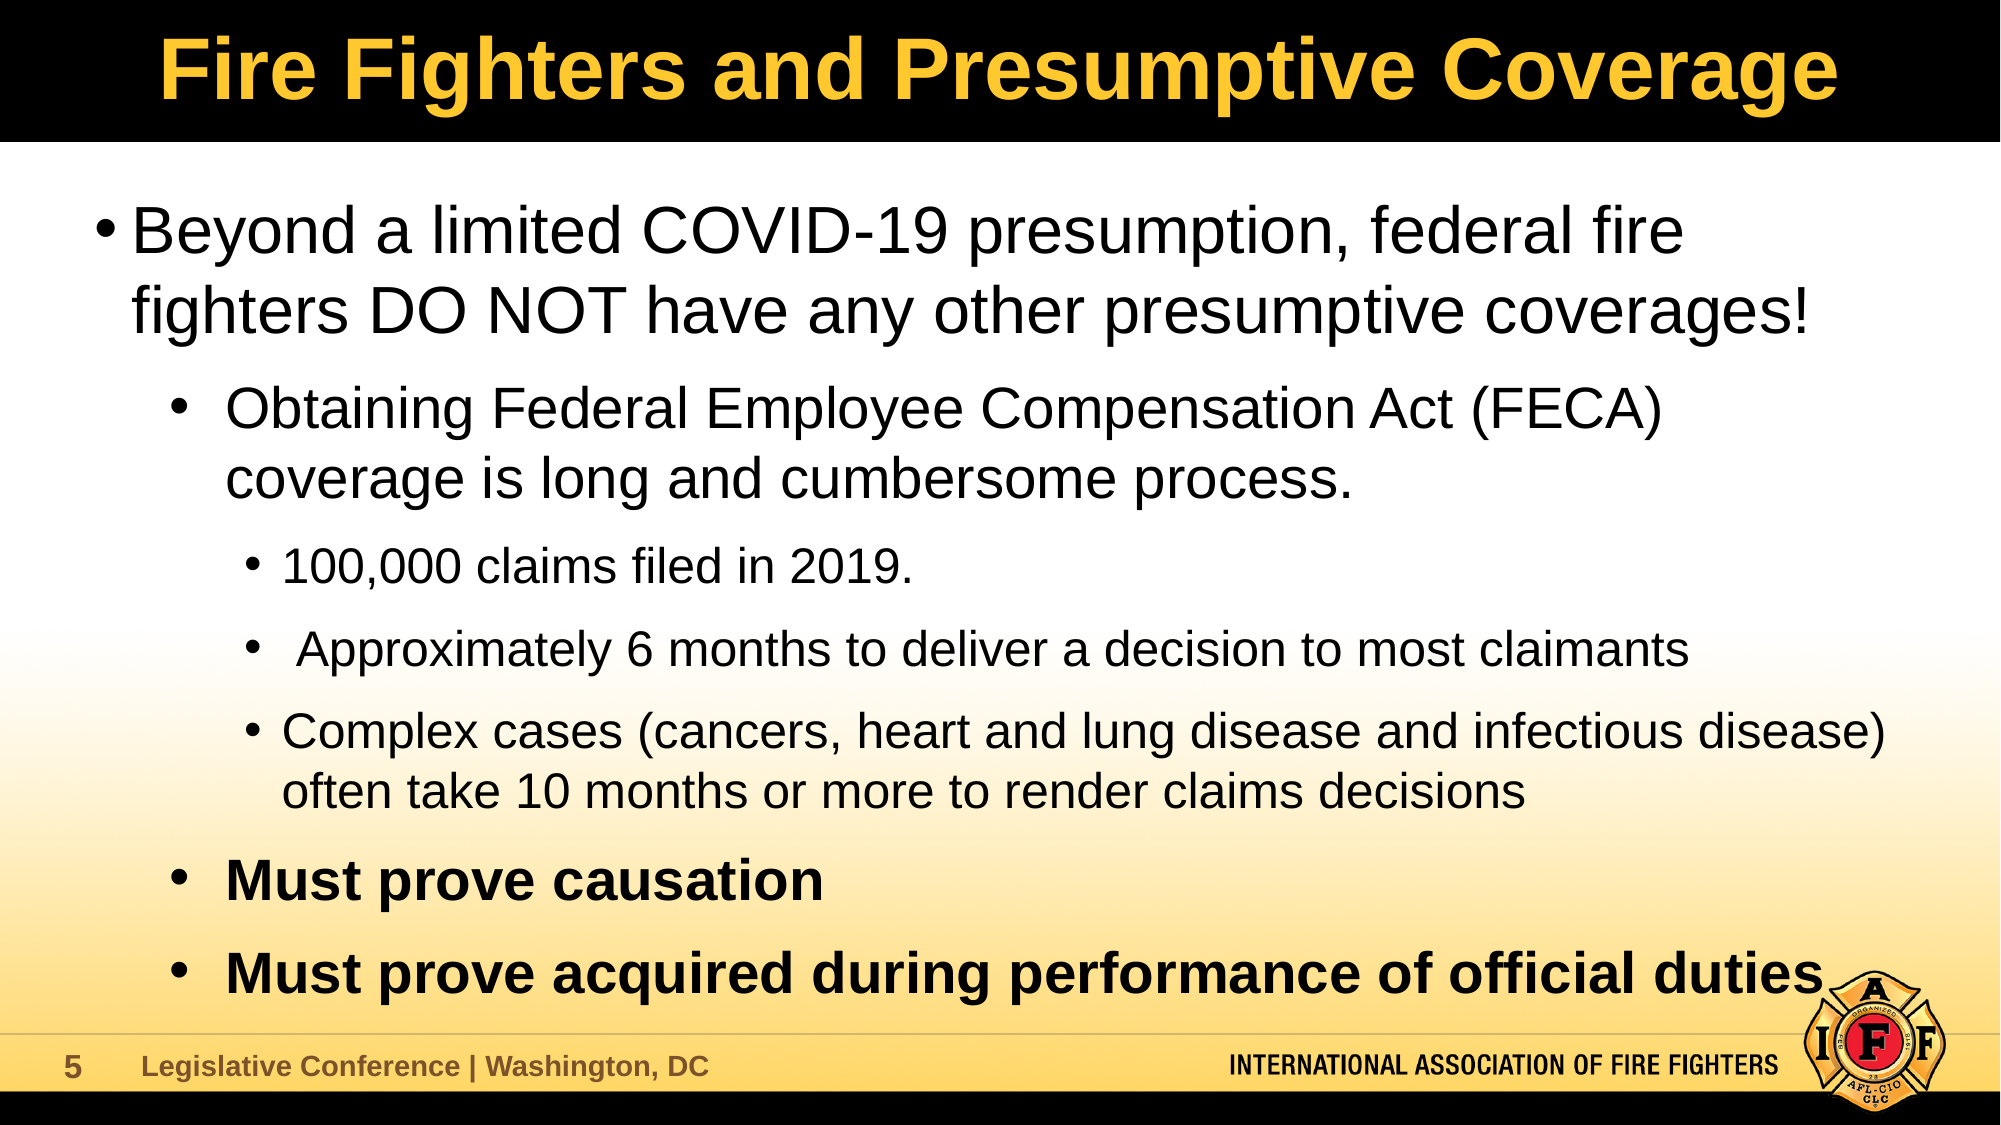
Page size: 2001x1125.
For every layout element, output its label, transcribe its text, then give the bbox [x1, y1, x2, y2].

slide_number 5 [22, 1035, 124, 1095]
list Beyond a limited COVID-19 presumption, federal fire fighters DO NOT have any other presumptive coverages! Obtaining Federal Employee Compensation Act (FECA) coverage is long and cumbersome process. 100,000 claims filed in 2019. Approximately 6 months to deliver a decision to most claimants Complex cases (cancers, heart and lung disease and infectious disease) often take 10 months or more to render claims decisions Must prove causation Must prove acquired during performance of official duties [79, 179, 1927, 992]
title Fire Fighters and Presumptive Coverage [0, 7, 2000, 135]
picture [0, 0, 2001, 1125]
footer Legislative Conference | Washington, DC [126, 1035, 801, 1095]
